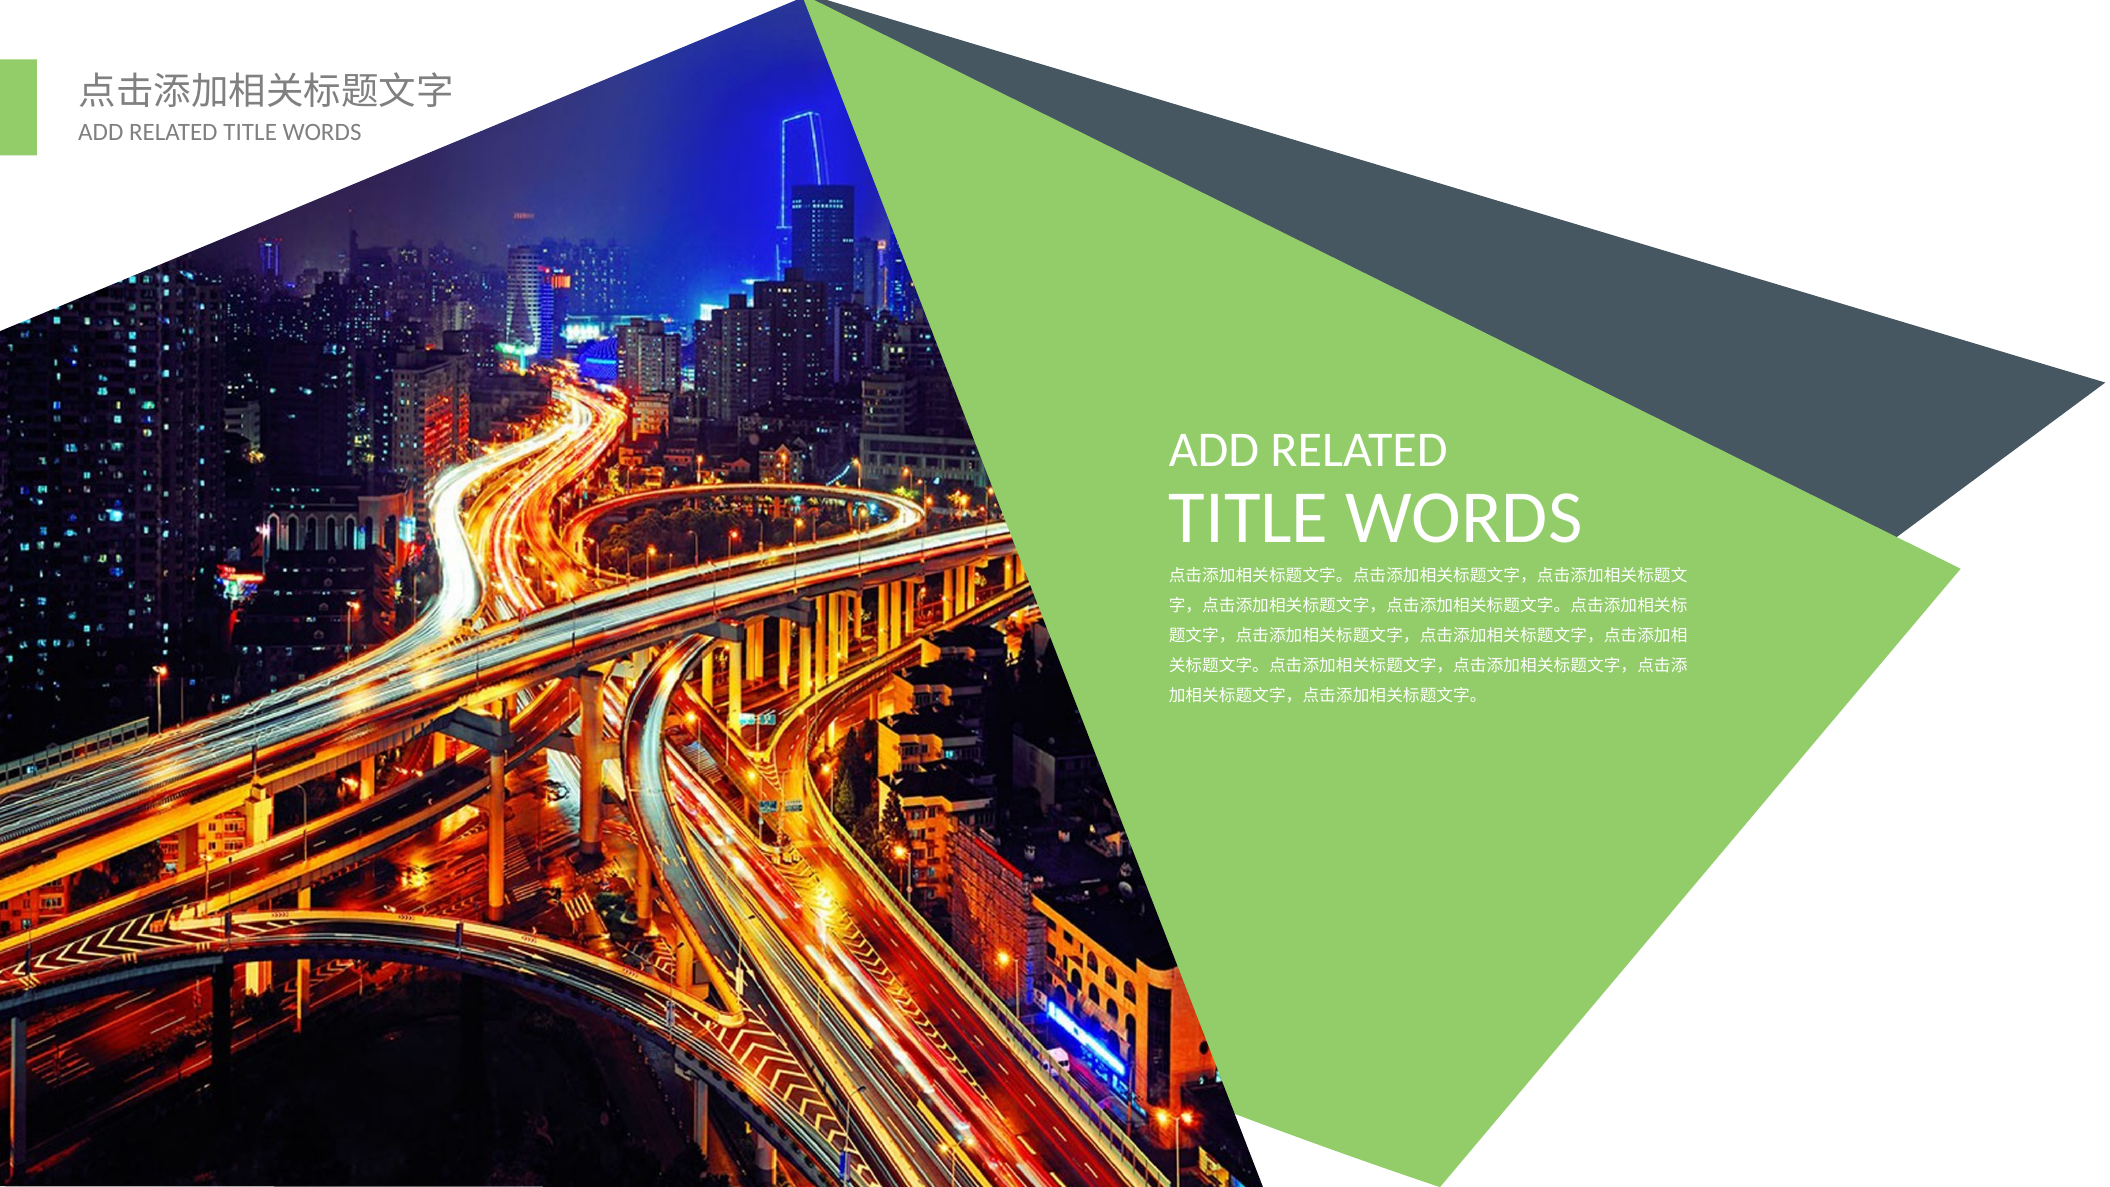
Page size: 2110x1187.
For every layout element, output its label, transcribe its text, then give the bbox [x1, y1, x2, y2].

text_box 0 [819, 0, 2108, 537]
text_box [806, 0, 1963, 1187]
text_box Add related title words [1153, 416, 1662, 547]
text_box [0, 0, 1265, 1187]
text_box 点击添加相关标题文字 [62, 59, 470, 121]
text_box 点击添加相关标题文字。点击添加相关标题文字，点击添加相关标题文字，点击添加相关标题文字，点击添加相关标题文字。点击添加相关标题文字，点击添加相关标题文字，点击添加相关标题文字，点击添加相关标题文字。点击添加相关标题文字，点击添加相关标题文字，点击添加相关标题文字，点击添加相关标题文字。 [1153, 547, 1717, 713]
text_box ADD RELATED TITLE WORDS [62, 107, 379, 154]
